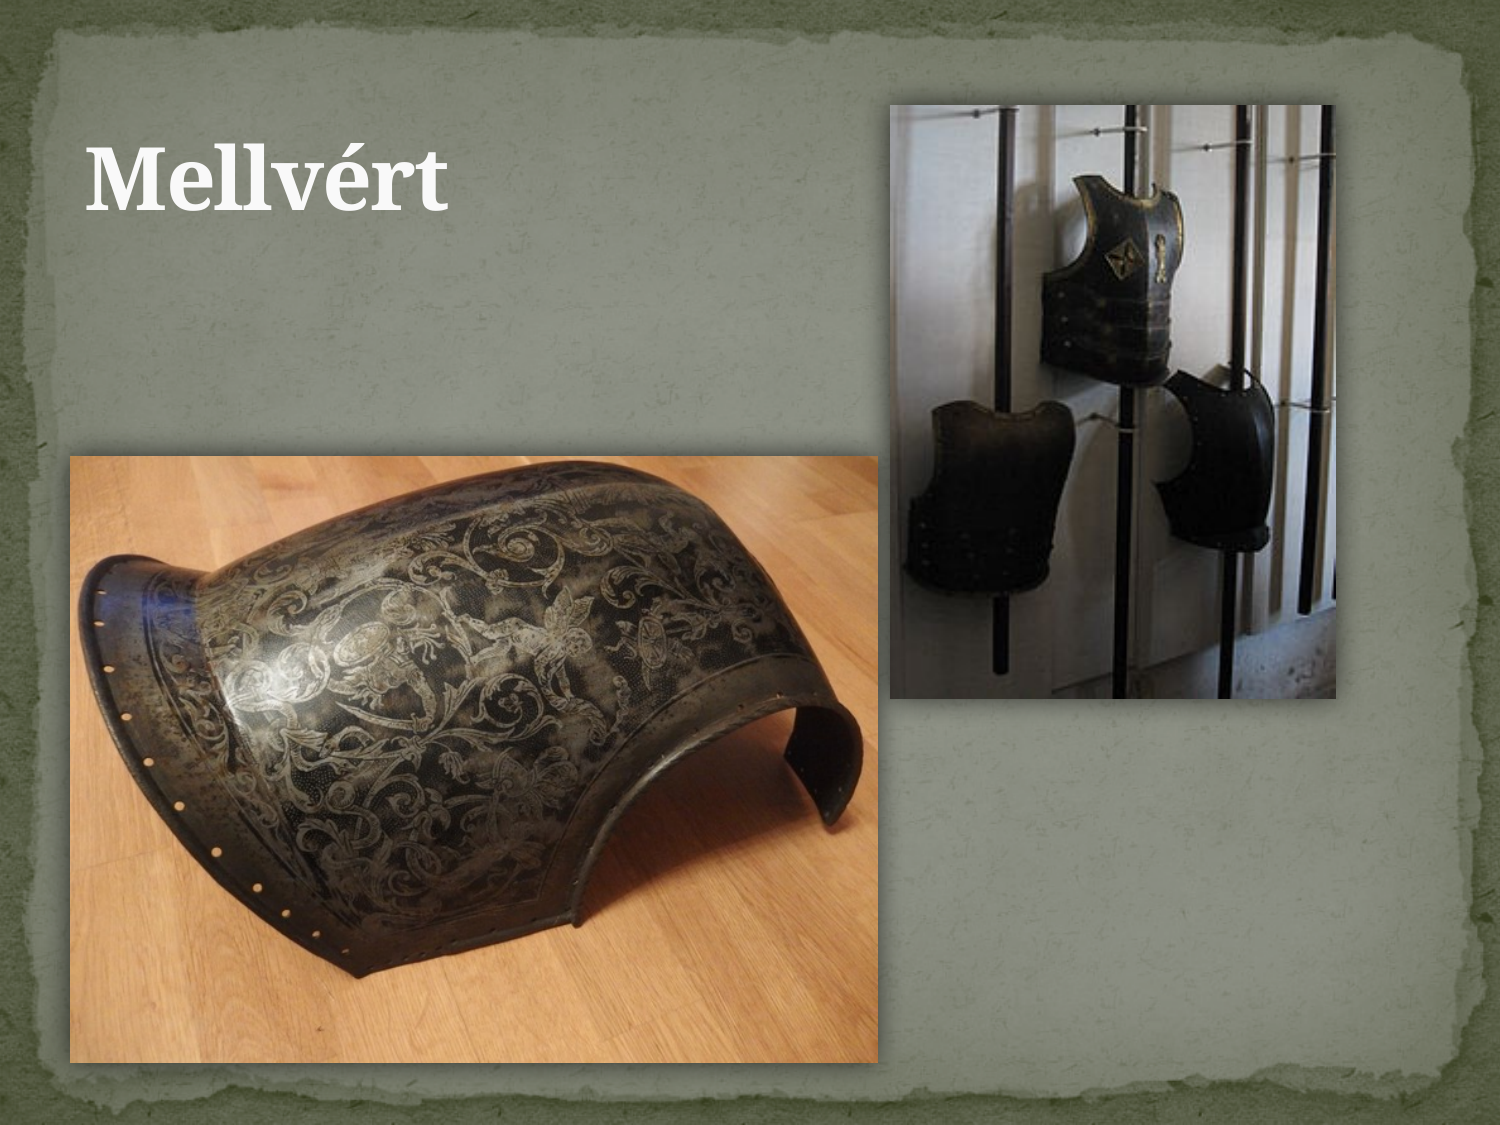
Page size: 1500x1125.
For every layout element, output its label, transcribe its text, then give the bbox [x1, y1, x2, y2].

title Mellvért [70, 35, 1421, 236]
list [892, 107, 1336, 697]
picture [70, 456, 878, 1063]
